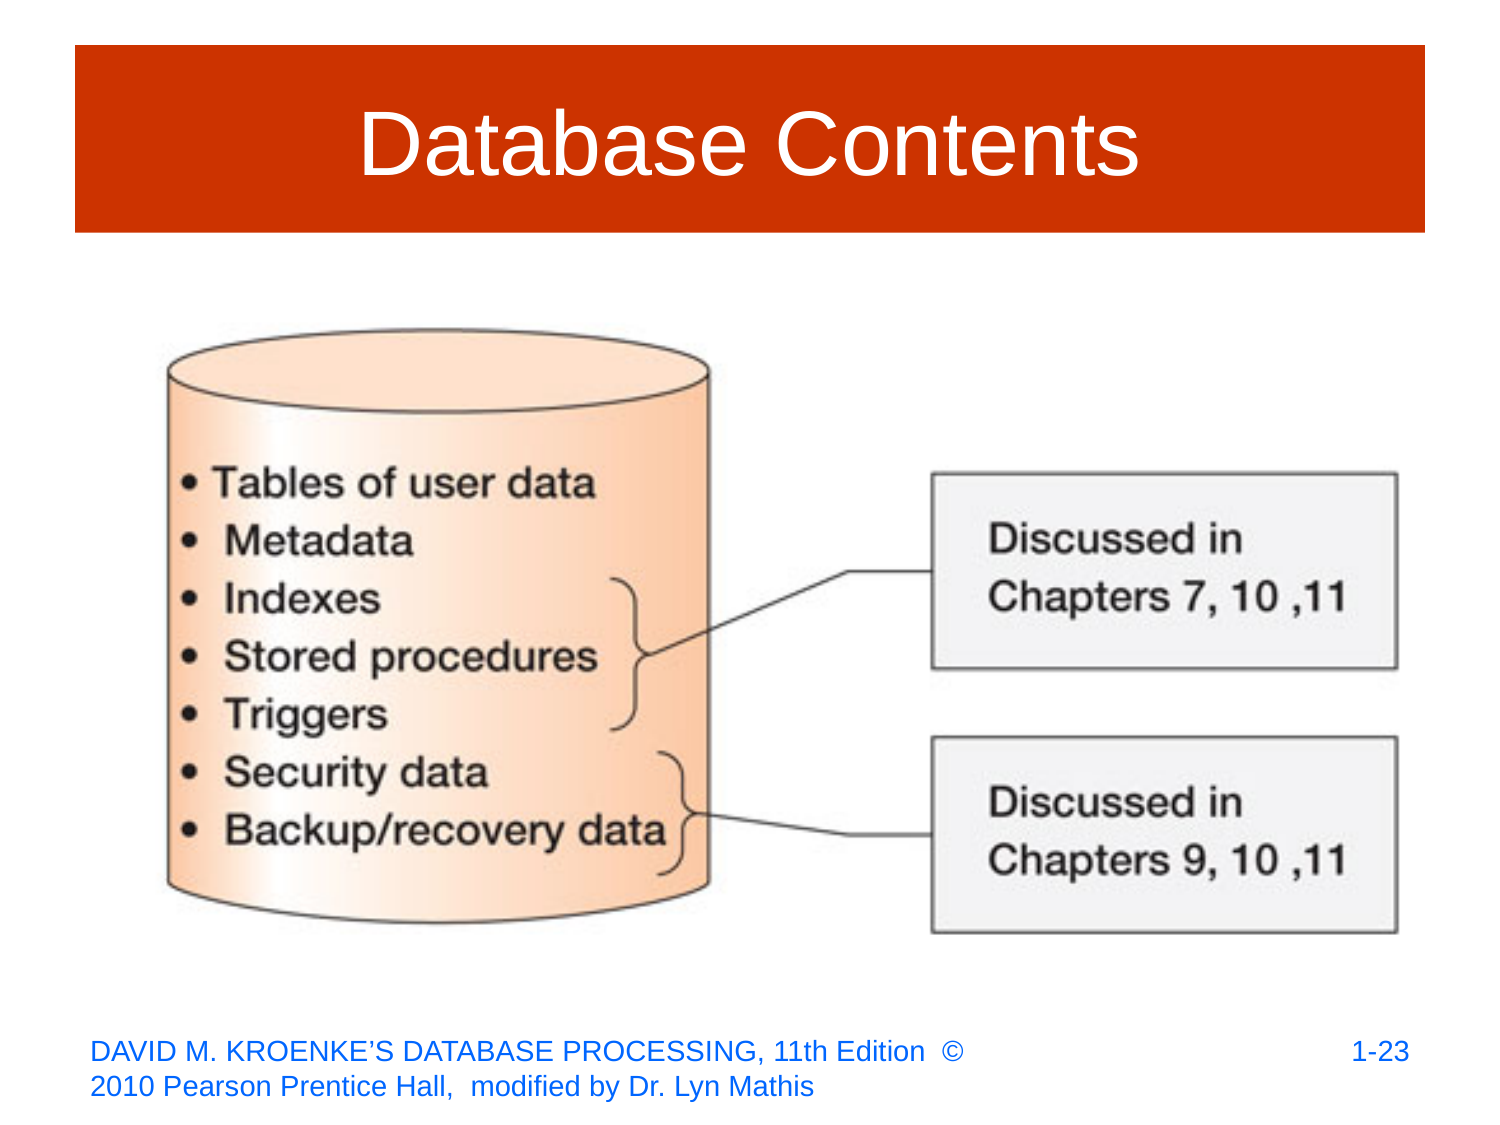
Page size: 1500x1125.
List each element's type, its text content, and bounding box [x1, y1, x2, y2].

title Database Contents [74, 44, 1426, 233]
footer DAVID M. KROENKE’S DATABASE PROCESSING, 11th Edition © 2010 Pearson Prentice Hall, modified by Dr. Lyn Mathis [74, 1024, 1051, 1104]
slide_number 1-23 [1074, 1024, 1426, 1103]
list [99, 316, 1426, 963]
